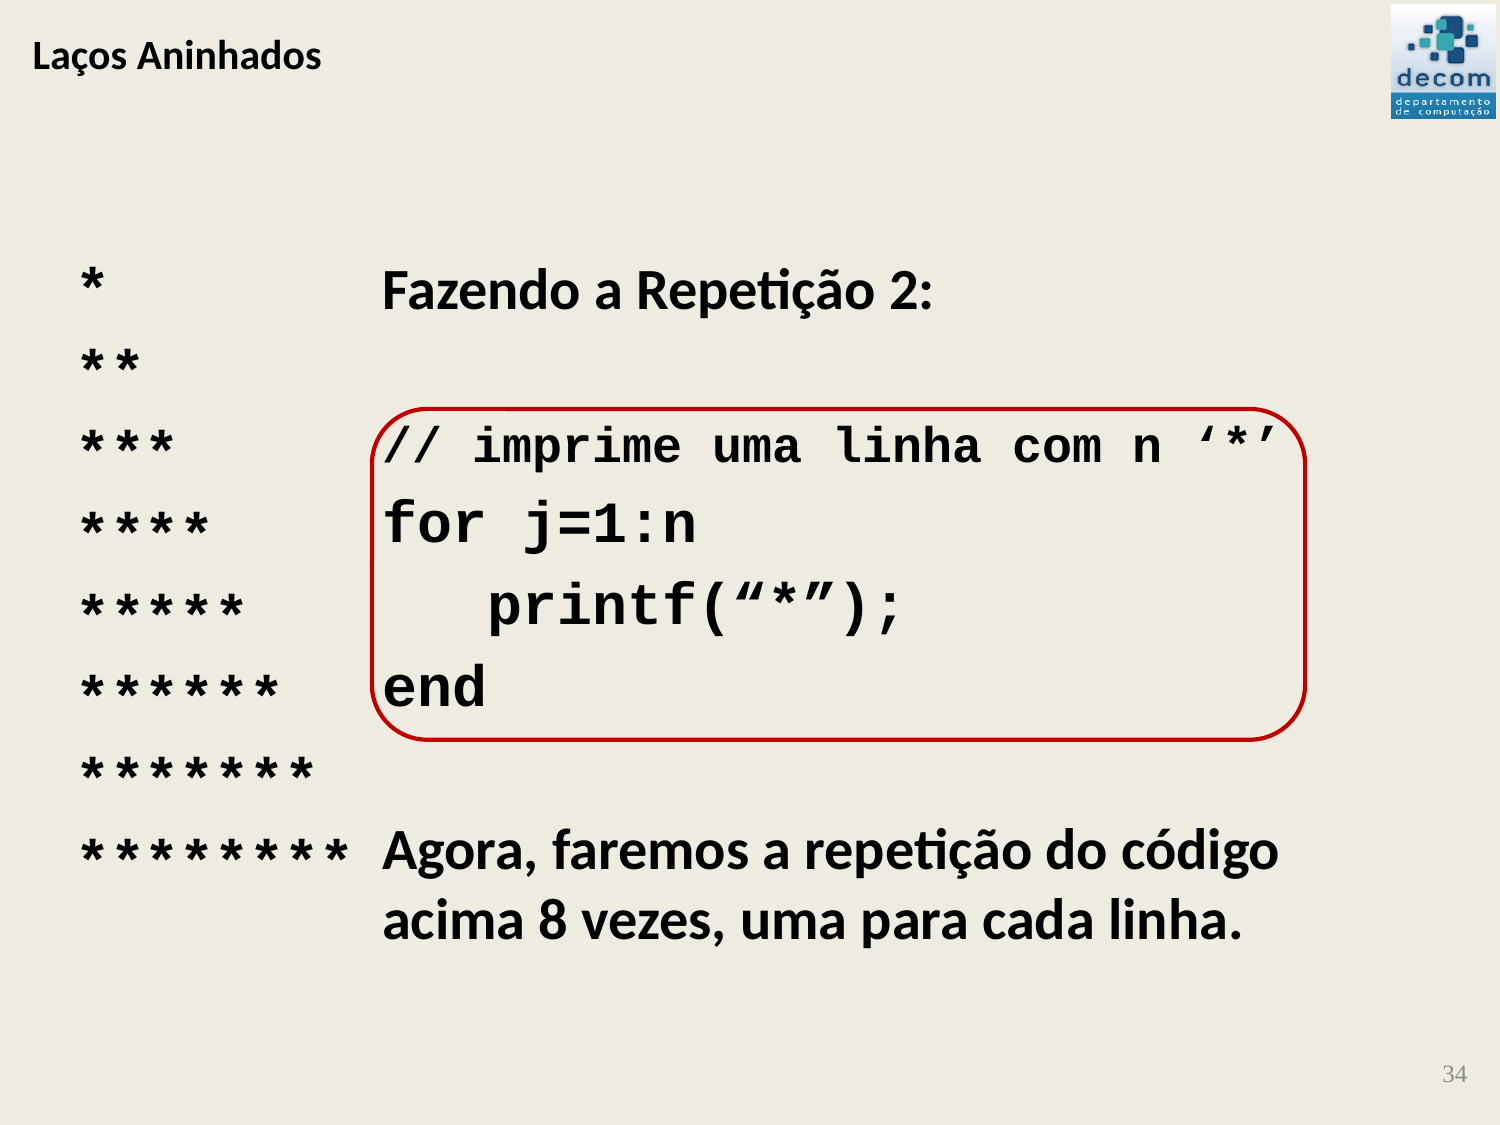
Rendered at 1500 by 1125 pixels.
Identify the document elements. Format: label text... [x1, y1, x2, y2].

text_box * ** *** **** ***** ****** ******* ******** [41, 243, 348, 917]
text_box [369, 406, 1308, 742]
slide_number 34 [1421, 1042, 1483, 1103]
picture [1391, 4, 1496, 119]
text_box Fazendo a Repetição 2: // imprime uma linha com n ‘*’ for j=1:n printf(“*”); end Agora, faremos a repetição do código acima 8 vezes, uma para cada linha. [348, 243, 1412, 1094]
title Laços Aninhados [17, 7, 1368, 100]
